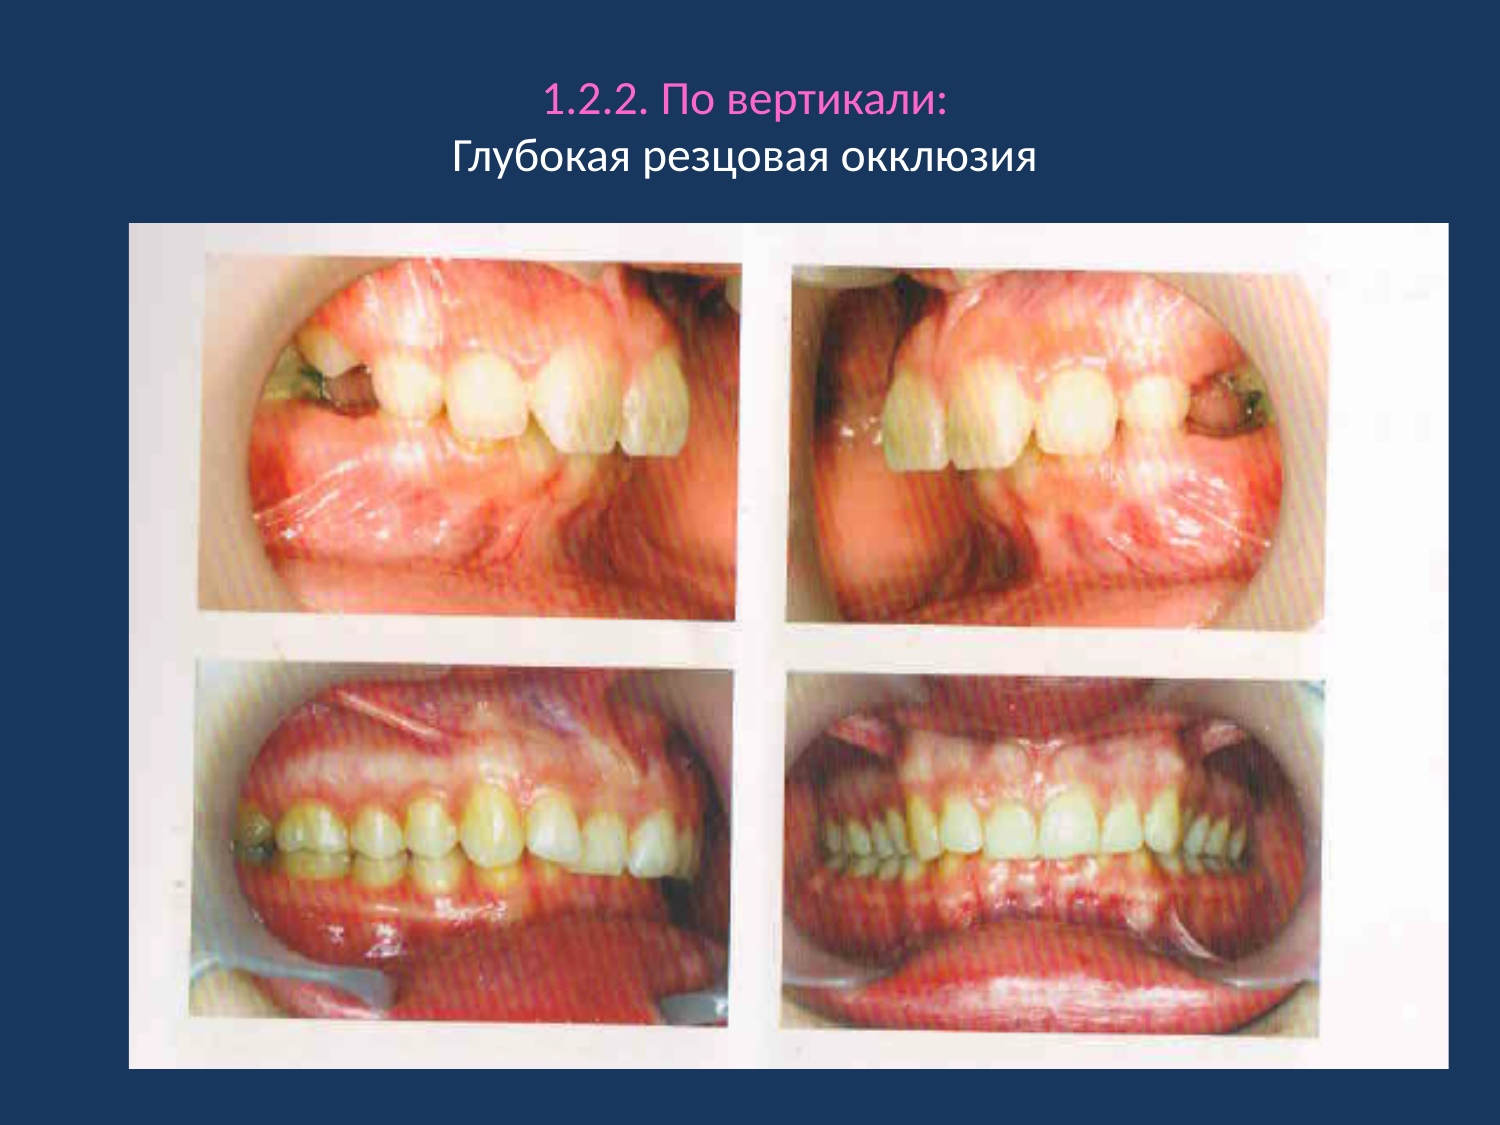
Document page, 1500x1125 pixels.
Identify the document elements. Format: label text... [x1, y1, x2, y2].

title 1.2.2. По вертикали: Глубокая резцовая окклюзия [70, 58, 1421, 247]
picture [128, 223, 1449, 1069]
